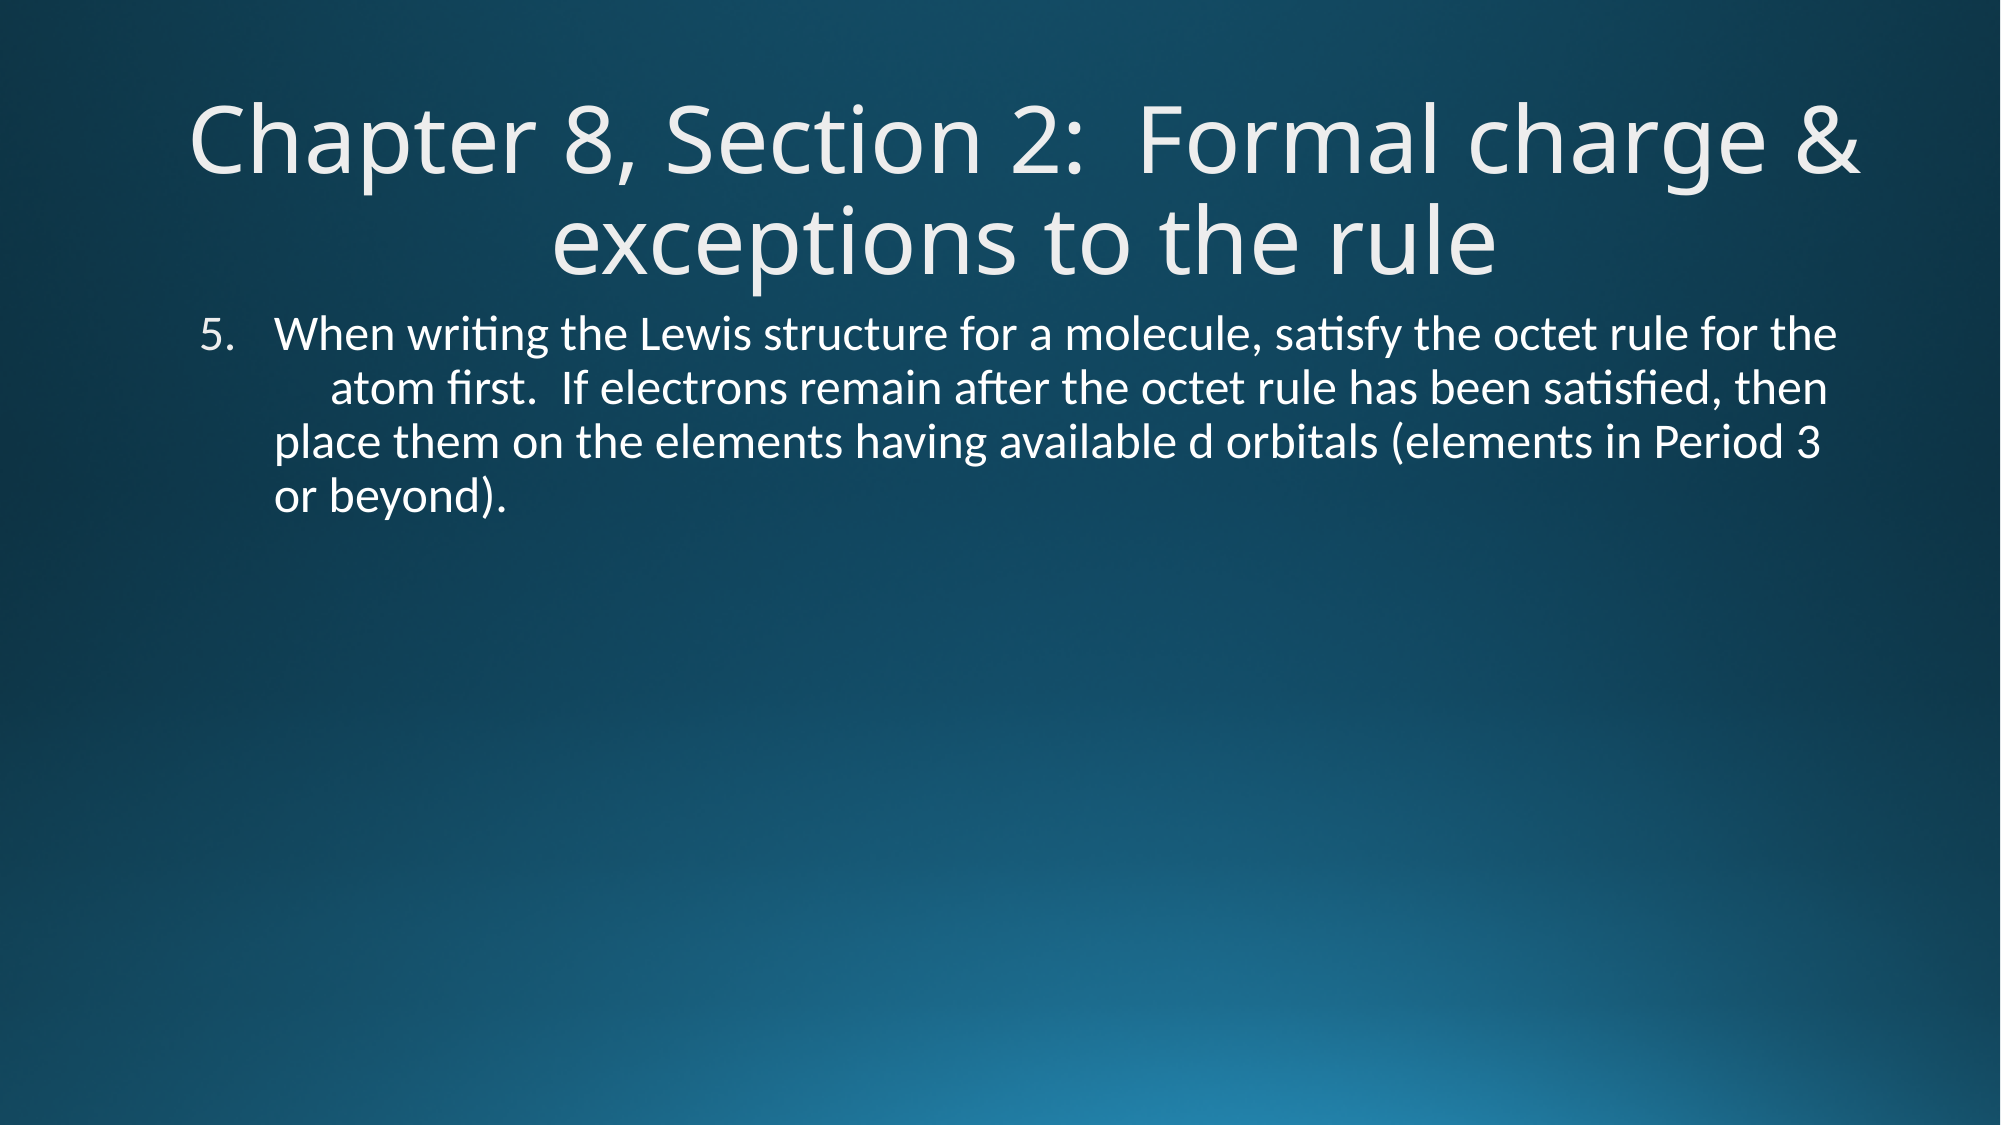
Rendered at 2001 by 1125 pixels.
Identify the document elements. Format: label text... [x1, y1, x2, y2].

list When writing the Lewis structure for a molecule, satisfy the octet rule for the atom first. If electrons remain after the octet rule has been satisfied, then place them on the elements having available d orbitals (elements in Period 3 or beyond). [183, 299, 1863, 1014]
text_box Chapter 8, Section 2: Formal charge & exceptions to the rule [162, 84, 1888, 303]
picture [0, 0, 2001, 1125]
